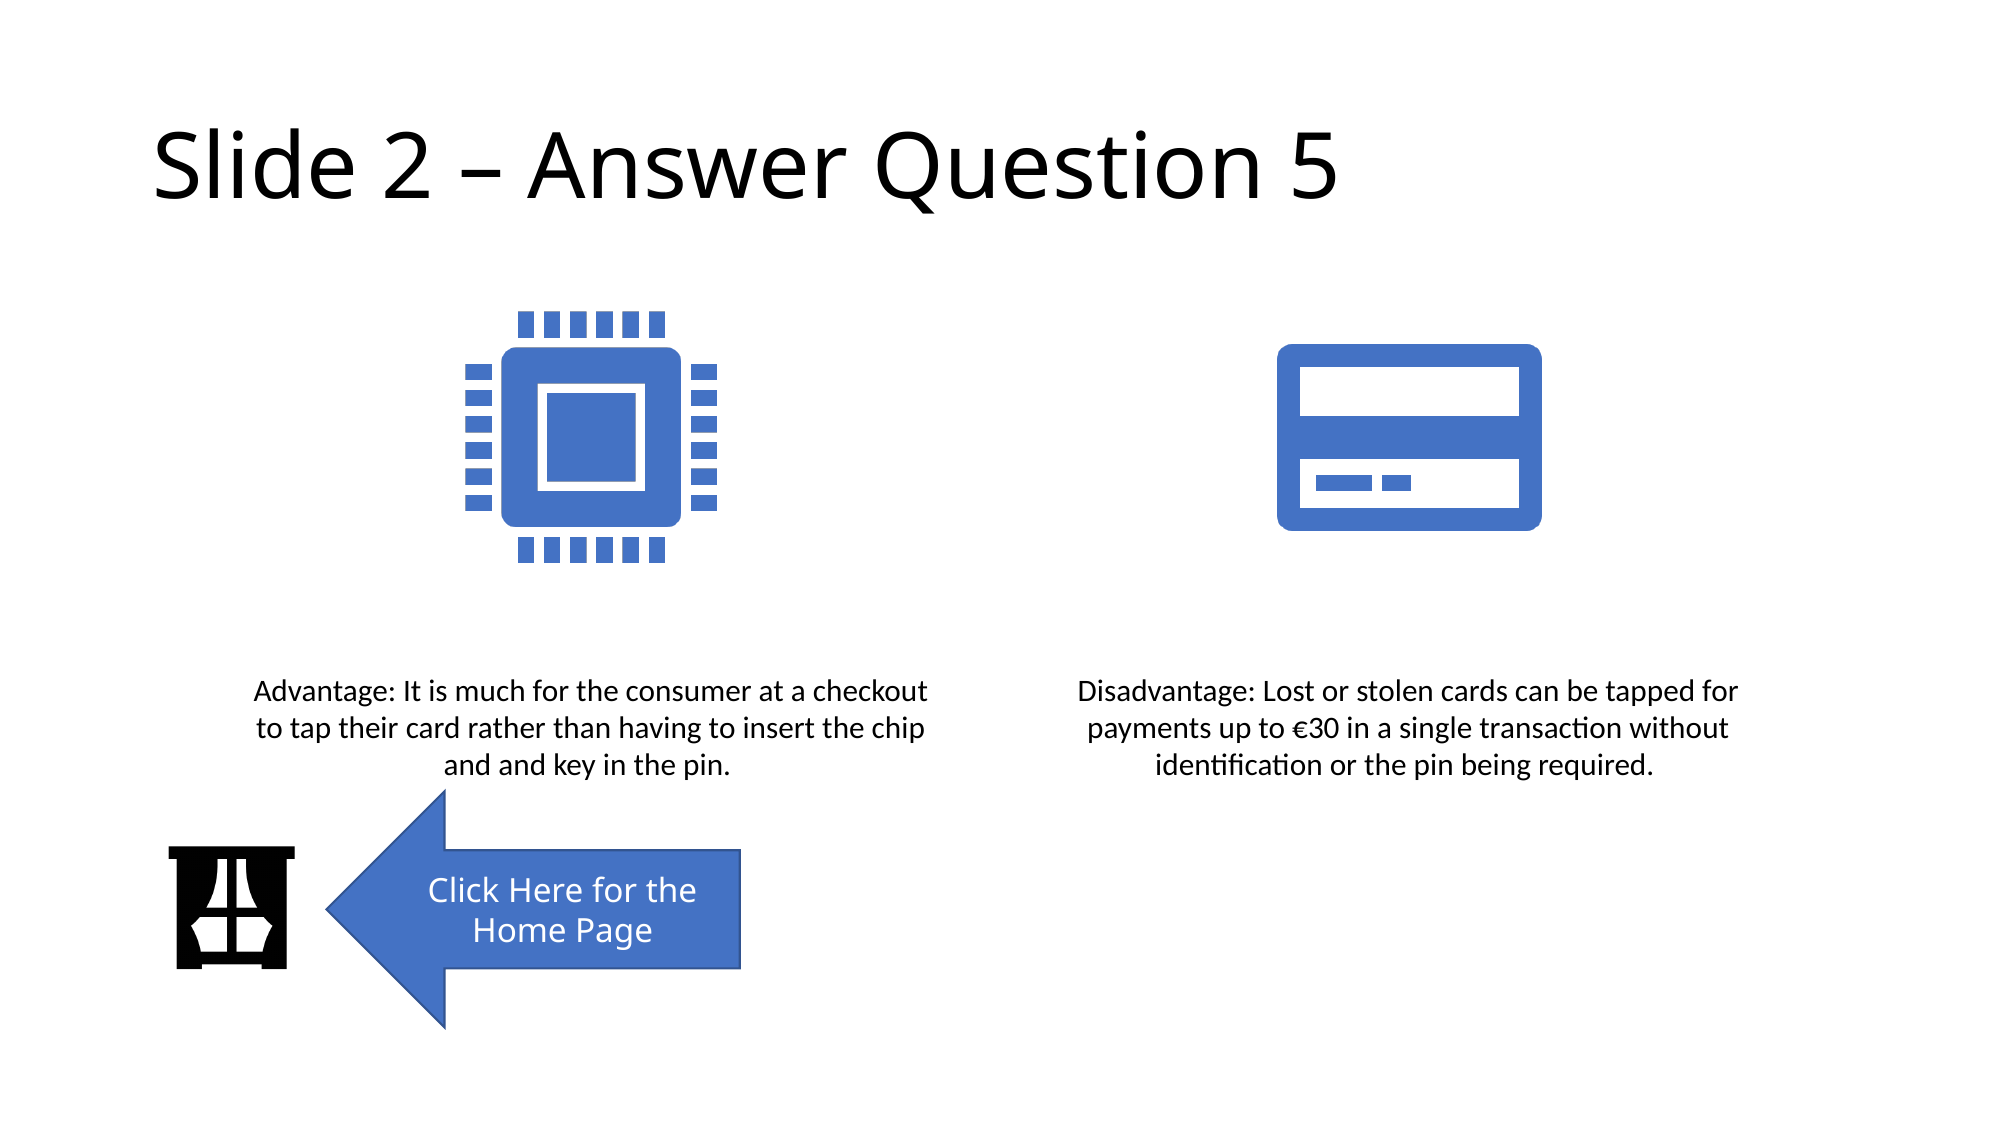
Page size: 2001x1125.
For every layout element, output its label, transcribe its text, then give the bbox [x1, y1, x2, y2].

title Slide 2 – Answer Question 5 [137, 59, 1863, 277]
text_box Click Here for the Home Page [324, 792, 741, 1030]
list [137, 277, 1863, 792]
picture [156, 832, 307, 983]
